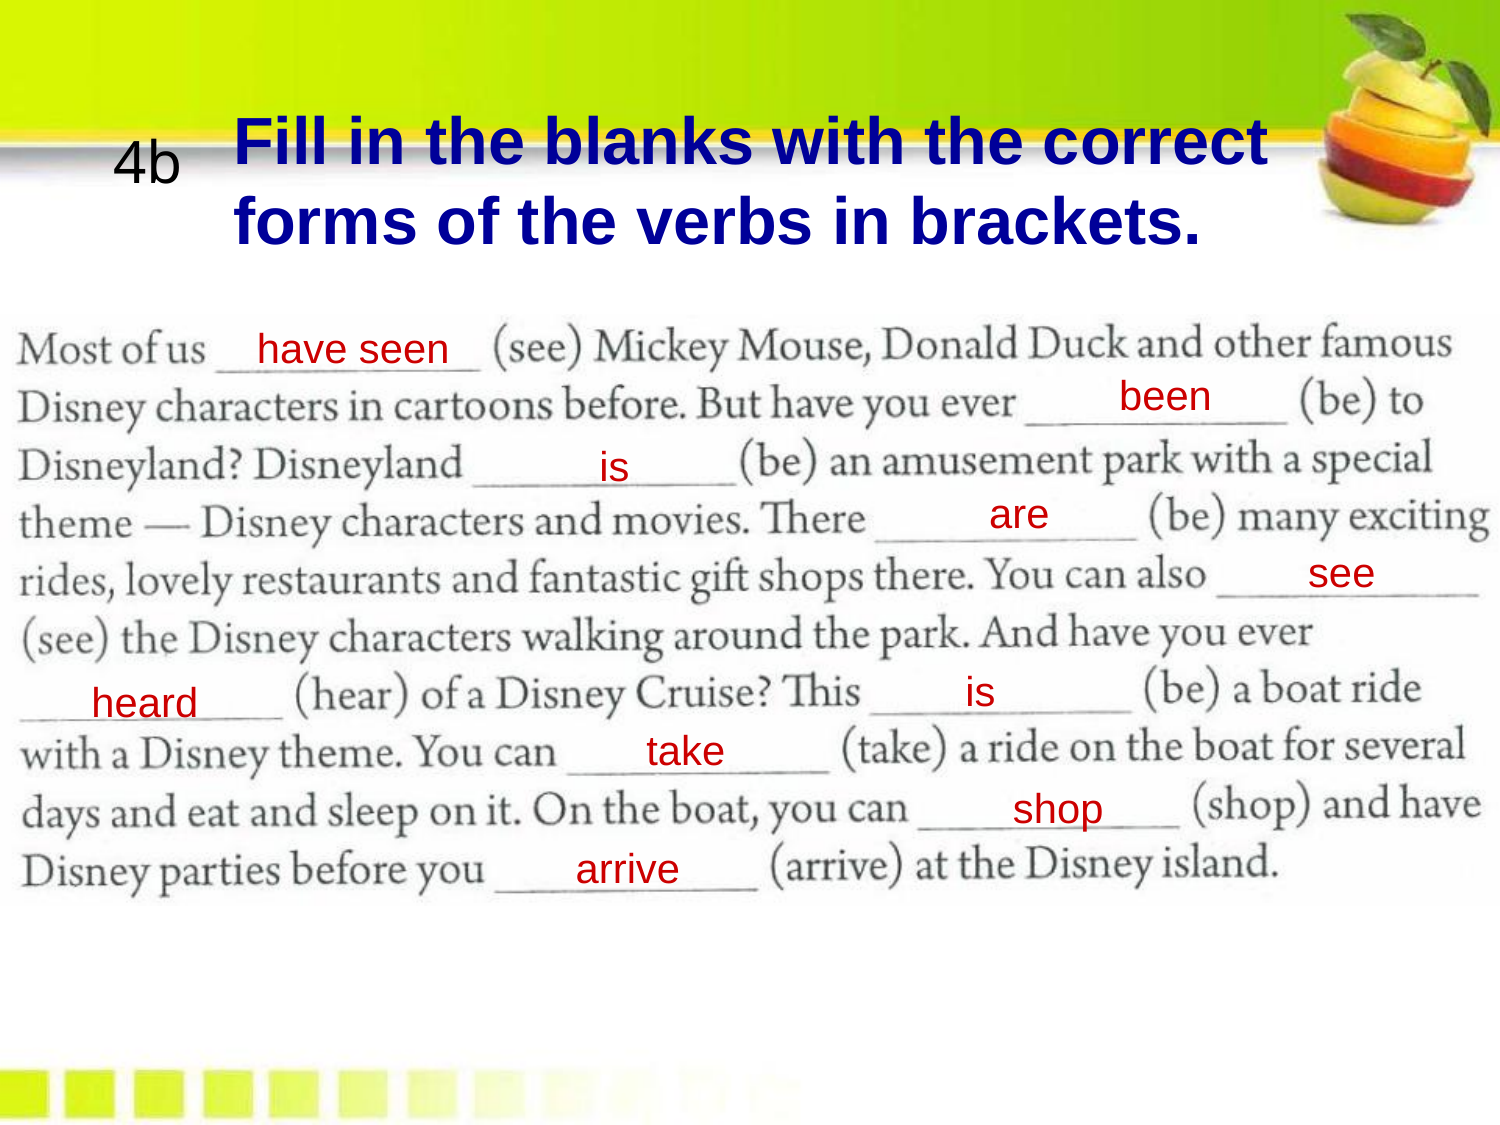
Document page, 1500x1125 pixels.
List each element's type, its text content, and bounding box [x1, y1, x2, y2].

text_box Fill in the blanks with the correct forms of the verbs in brackets. [218, 90, 1424, 268]
text_box 4b [100, 113, 195, 208]
picture [0, 0, 1500, 1125]
